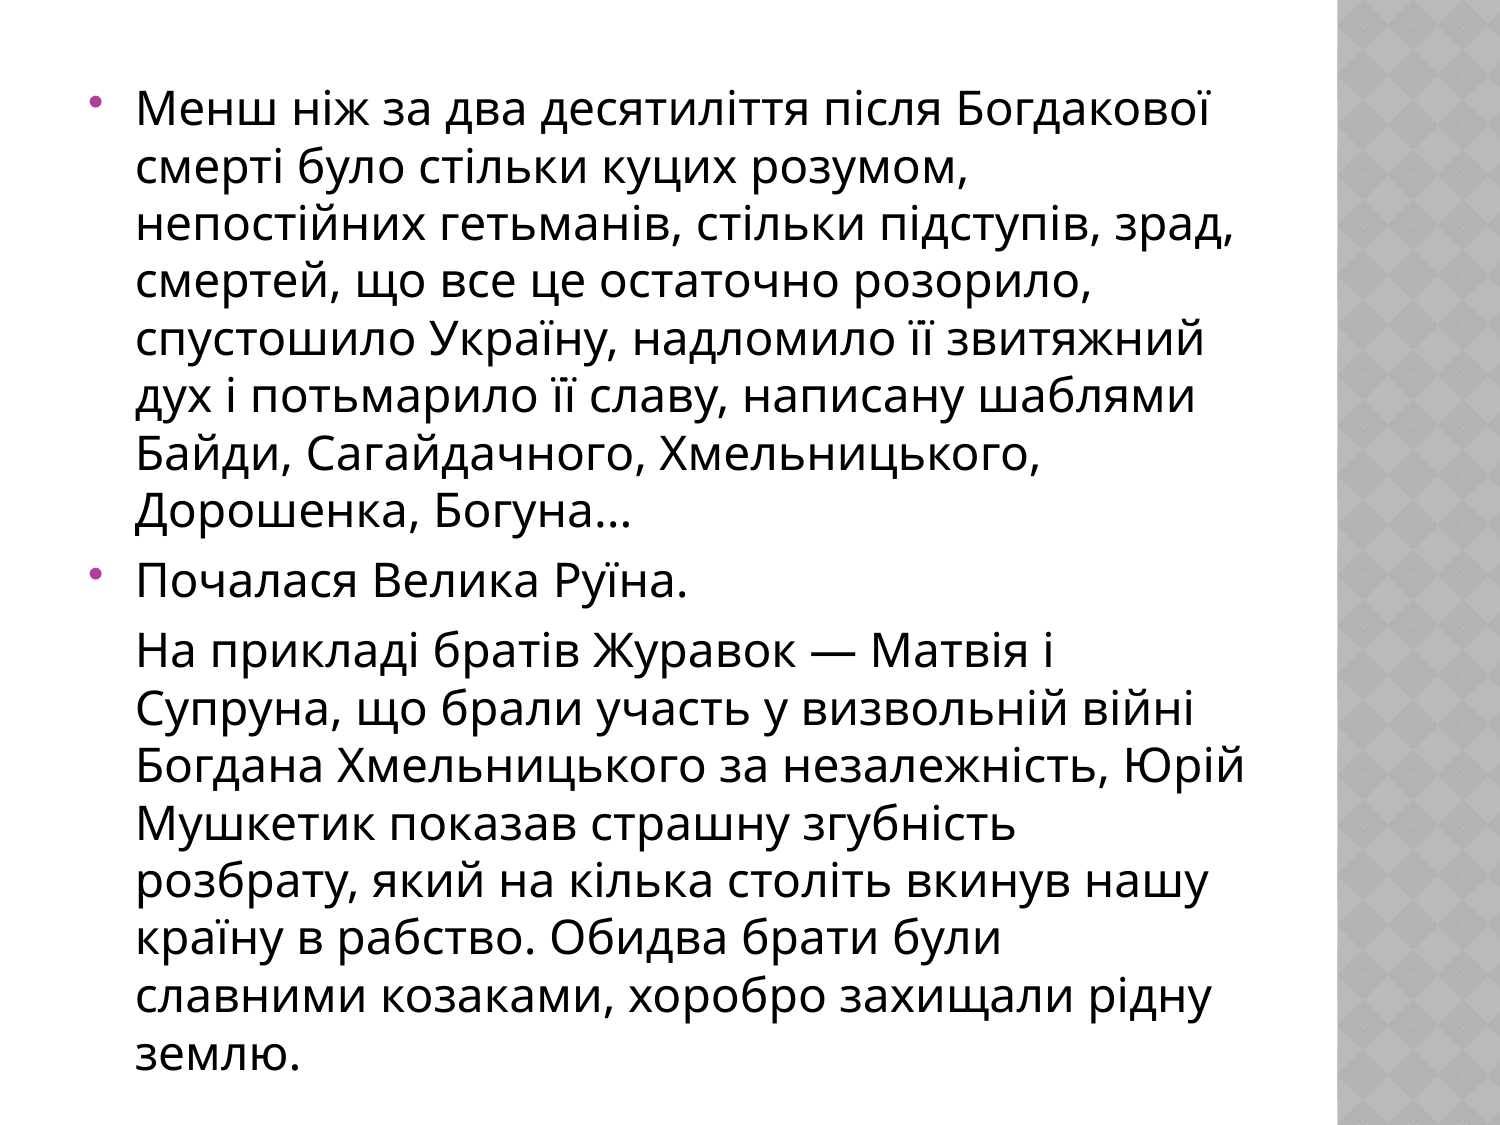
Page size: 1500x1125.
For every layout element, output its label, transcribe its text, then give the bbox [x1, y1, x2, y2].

list Менш ніж за два десятиліття після Богдакової смерті було стільки куцих розумом, непостійних гетьманів, стільки підступів, зрад, смертей, що все це остаточно розорило, спустошило Україну, надломило її звитяжний дух і потьмарило її славу, написану шаблями Байди, Сагайдачного, Хмельницького, Дорошенка, Богуна... Почалася Велика Руїна. На прикладі братів Журавок — Матвія і Супруна, що брали участь у визвольній війні Богдана Хмельницького за незалежність, Юрій Мушкетик показав страшну згубність розбрату, який на кілька століть вкинув нашу країну в рабство. Обидва брати були славними козаками, хоробро захищали рідну землю. [75, 70, 1263, 1059]
